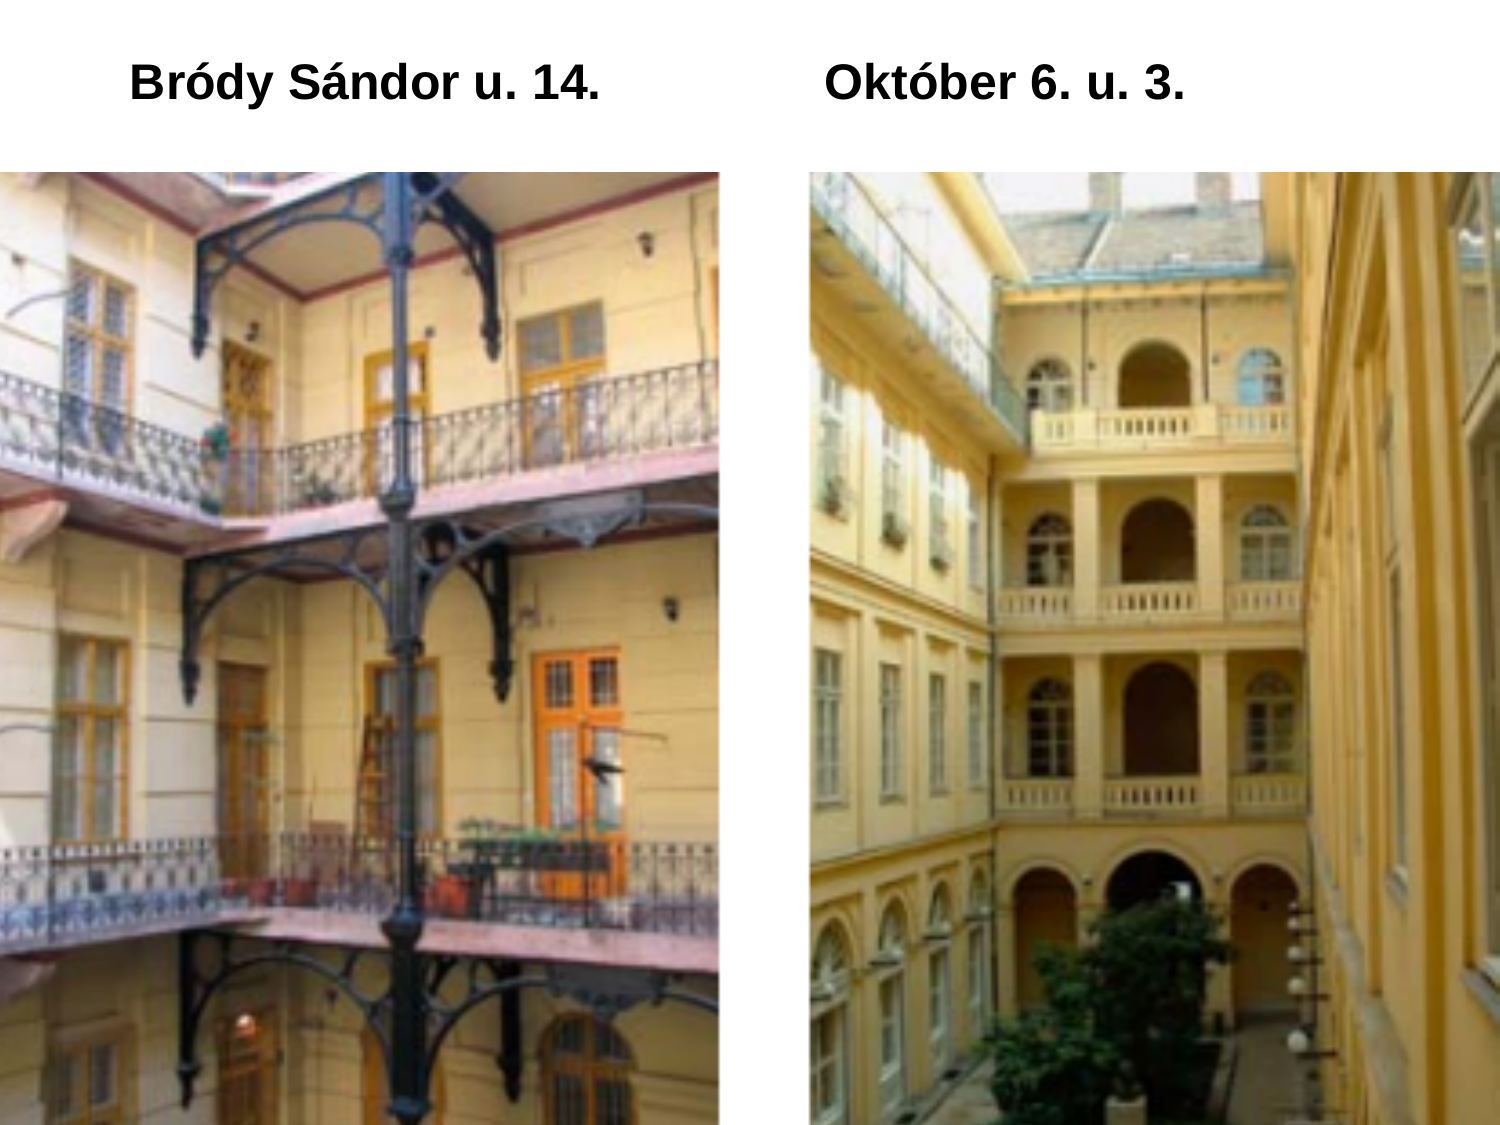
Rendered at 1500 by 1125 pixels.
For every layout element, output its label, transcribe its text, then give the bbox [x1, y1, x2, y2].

picture [0, 172, 1500, 1125]
text_box Bródy Sándor u. 14. Október 6. u. 3. [115, 42, 1203, 118]
